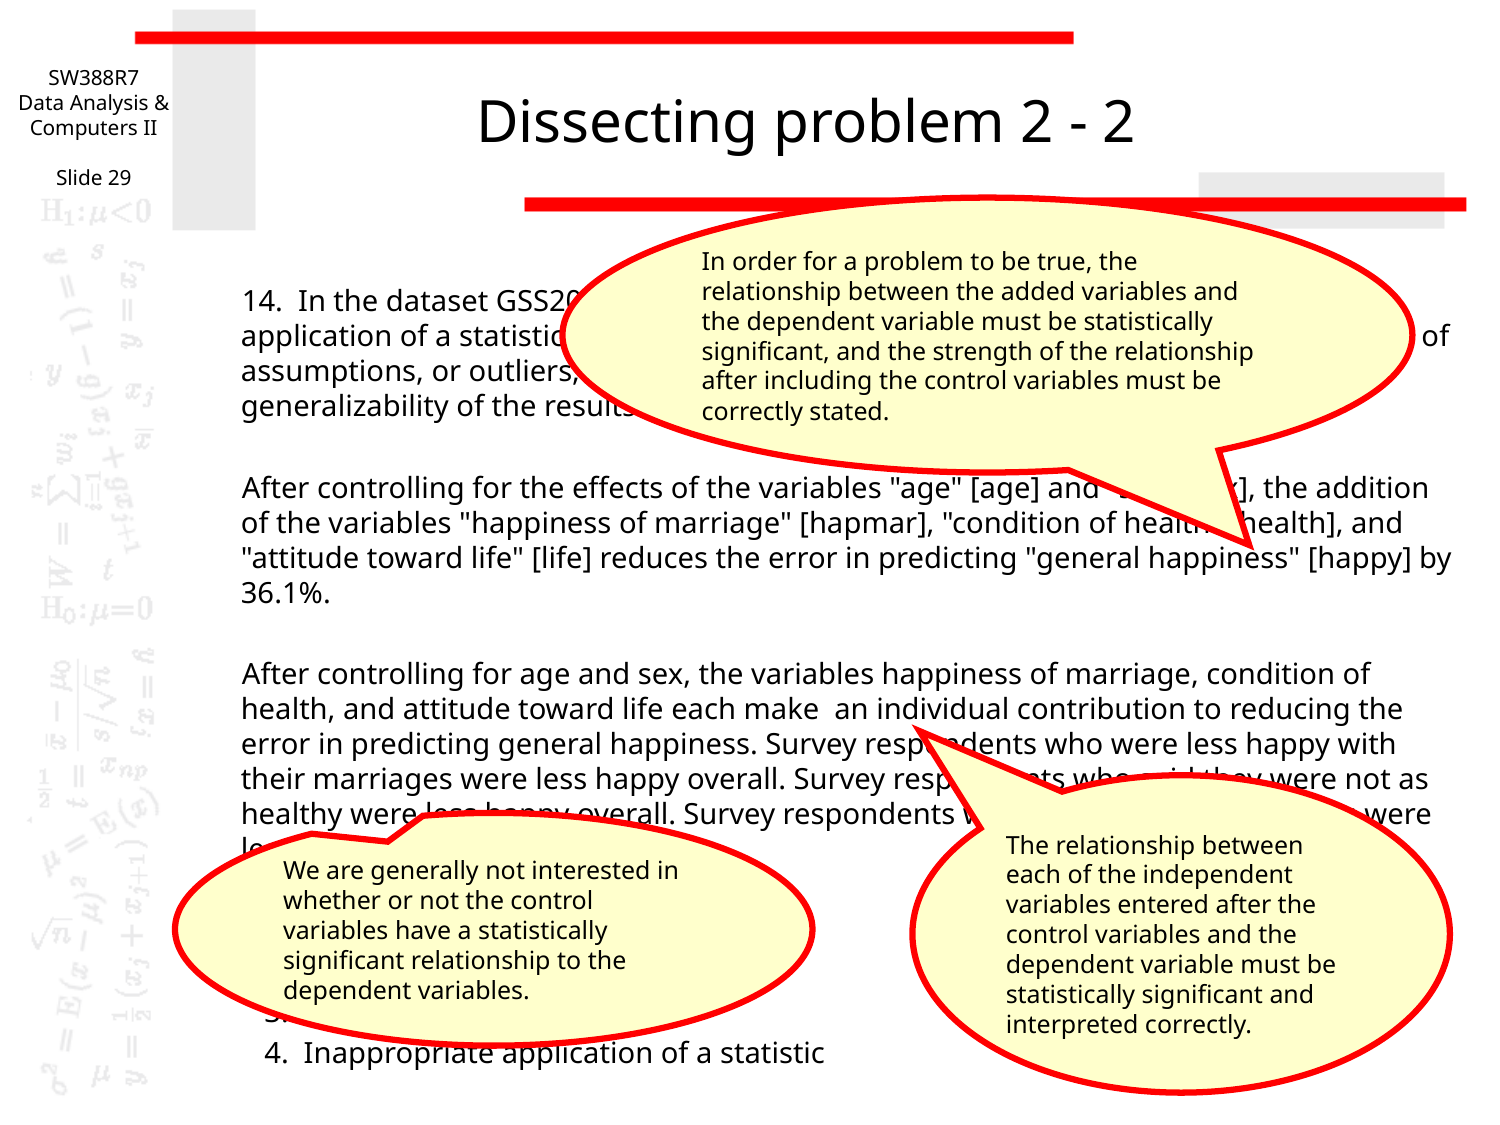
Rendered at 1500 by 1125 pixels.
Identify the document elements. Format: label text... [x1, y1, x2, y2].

slide_number SW388R7 Data Analysis & Computers II Slide 29 [0, 50, 187, 200]
picture [18, 0, 1500, 1108]
text_box In order for a problem to be true, the relationship between the added variables and the dependent variable must be statistically significant, and the strength of the relationship after including the control variables must be correctly stated. [562, 197, 1413, 546]
title Dissecting problem 2 - 2 [187, 50, 1425, 200]
list 14. In the dataset GSS2000.sav, is the following statement true, false, or an incorrect application of a statistic? Assume that there is no problem with missing data, violation of assumptions, or outliers, and that the split sample validation will confirm the generalizability of the results. Use a level of significance of 0.05. After controlling for the effects of the variables "age" [age] and "sex" [sex], the addition of the variables "happiness of marriage" [hapmar], "condition of health" [health], and "attitude toward life" [life] reduces the error in predicting "general happiness" [happy] by 36.1%. After controlling for age and sex, the variables happiness of marriage, condition of health, and attitude toward life each make an individual contribution to reducing the error in predicting general happiness. Survey respondents who were less happy with their marriages were less happy overall. Survey respondents who said they were not as healthy were less happy overall. Survey respondents who felt life was less exciting were less happy overall. 1. True 2. True with caution 3. False 4. Inappropriate application of a statistic [225, 275, 1468, 1100]
text_box We are generally not interested in whether or not the control variables have a statistically significant relationship to the dependent variables. [174, 812, 813, 1046]
text_box The relationship between each of the independent variables entered after the control variables and the dependent variable must be statistically significant and interpreted correctly. [912, 731, 1450, 1093]
